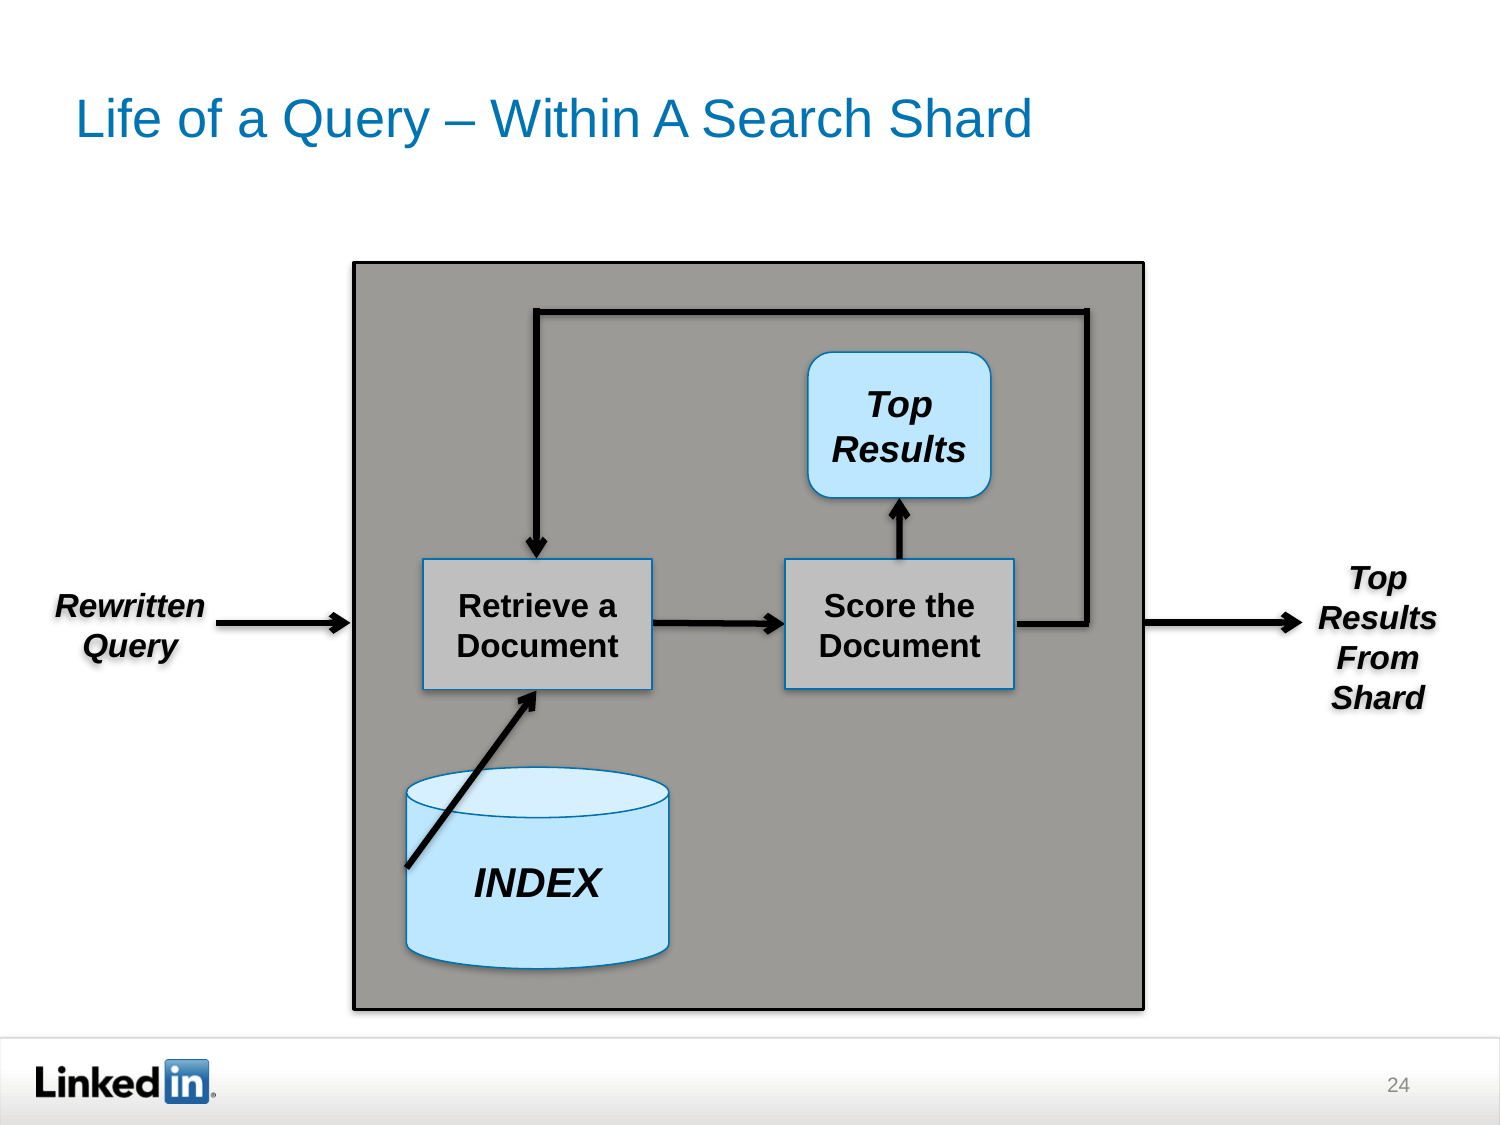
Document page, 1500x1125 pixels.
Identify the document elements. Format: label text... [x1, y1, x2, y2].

text_box Rewritten Query [38, 561, 223, 689]
title Life of a Query – Within A Search Shard [75, 33, 1425, 199]
slide_number 24 [1074, 1053, 1425, 1114]
text_box Top Results From Shard [1301, 539, 1456, 734]
picture [36, 1059, 216, 1104]
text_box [353, 262, 1144, 1010]
